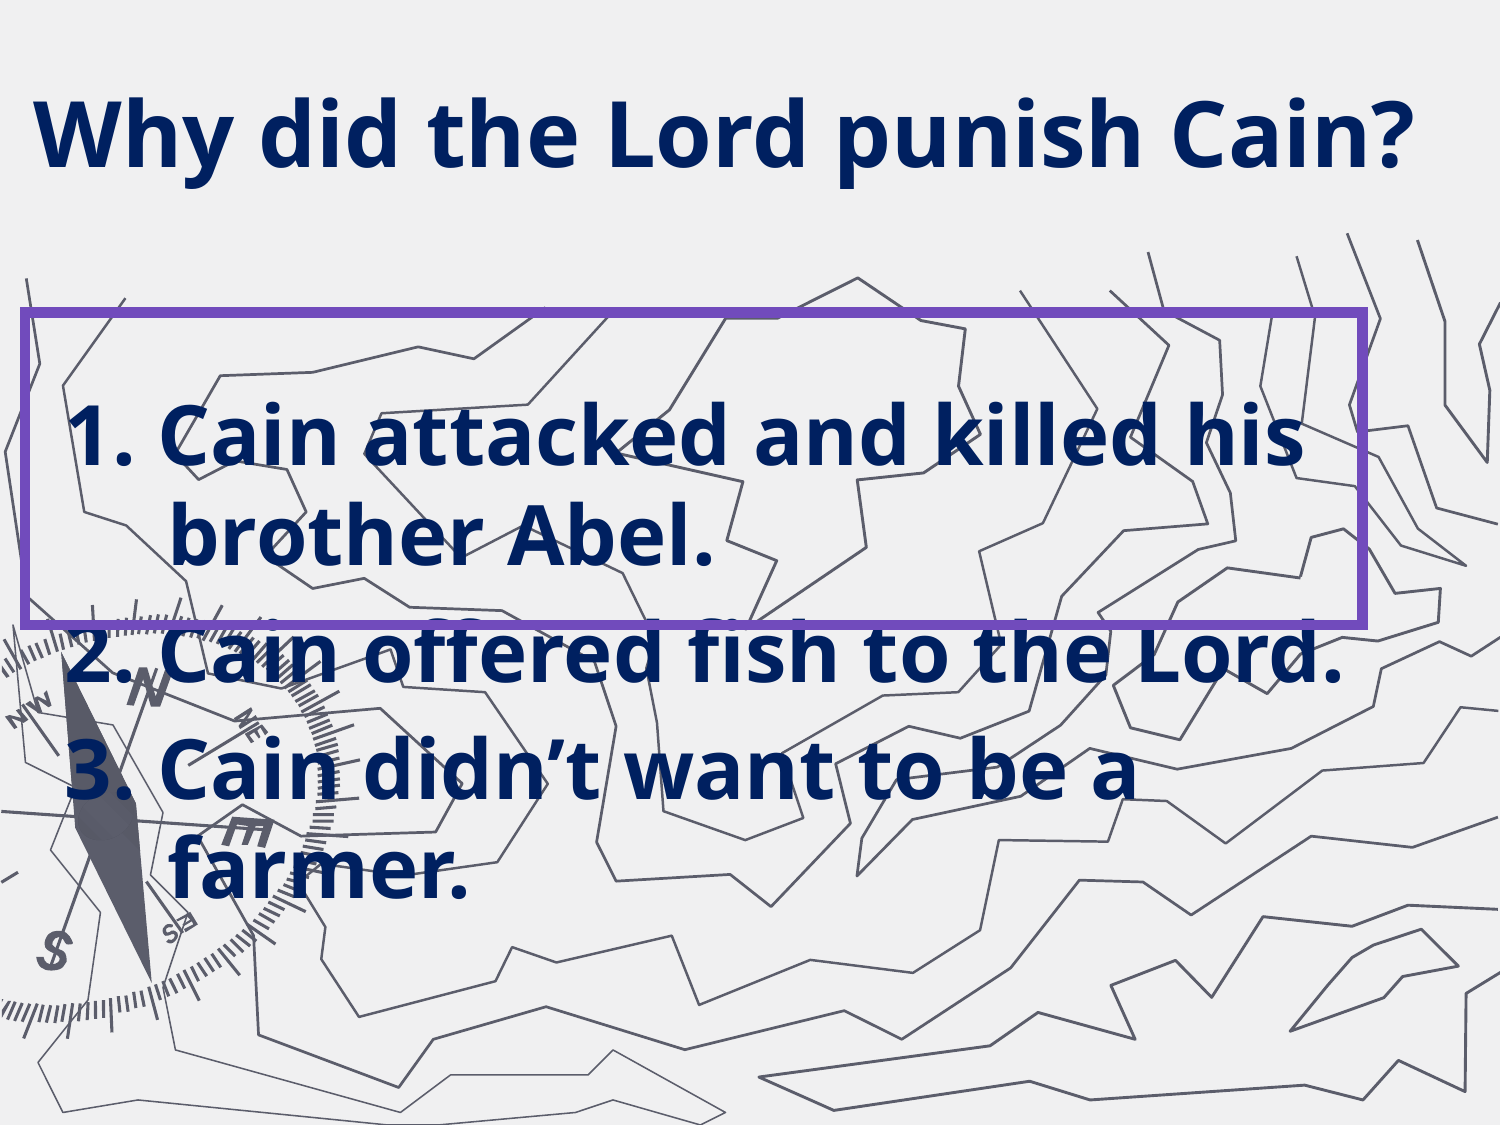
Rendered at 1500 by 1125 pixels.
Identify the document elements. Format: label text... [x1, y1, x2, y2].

list 1. Cain attacked and killed his brother Abel. 2. Cain offered fish to the Lord. 3. Cain didn’t want to be a farmer. [49, 375, 1451, 1001]
title Why did the Lord punish Cain? [0, 37, 1451, 225]
text_box [24, 311, 1363, 626]
